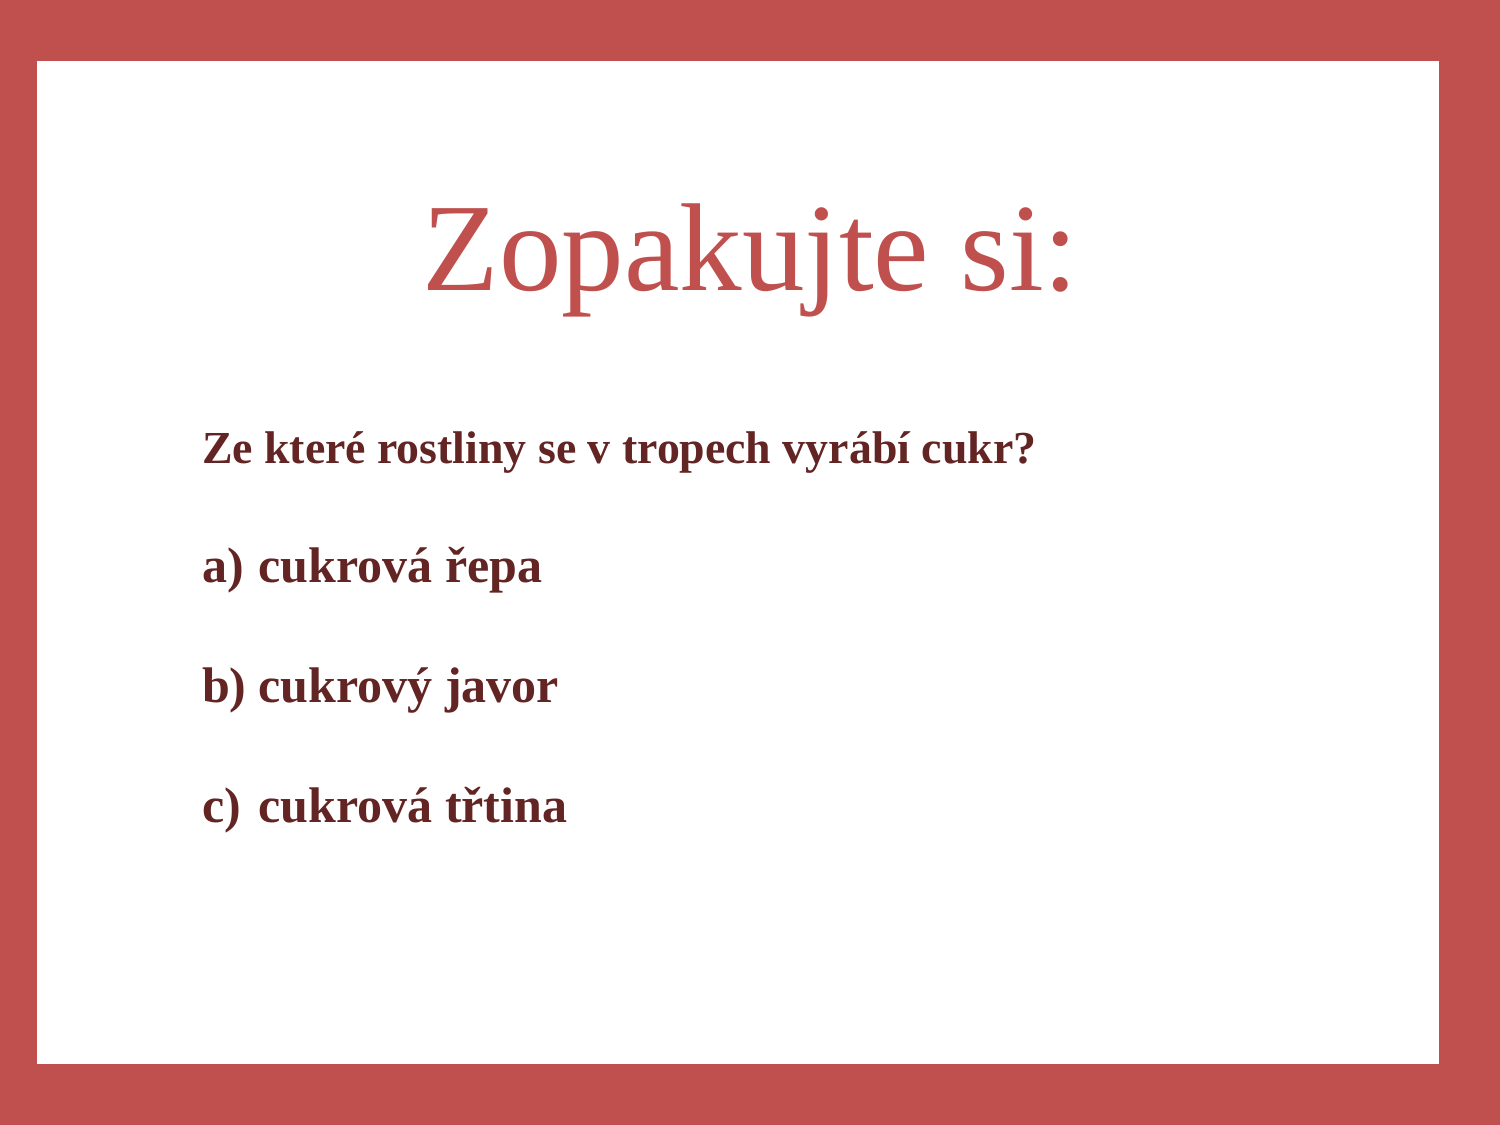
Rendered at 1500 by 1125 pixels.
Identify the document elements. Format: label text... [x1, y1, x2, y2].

text_box a) [33, 56, 1443, 1068]
text_box Ze které rostliny se v tropech vyrábí cukr? cukrová řepa cukrový javor cukrová třtina [187, 410, 1313, 840]
title Zopakujte si: [164, 187, 1339, 293]
